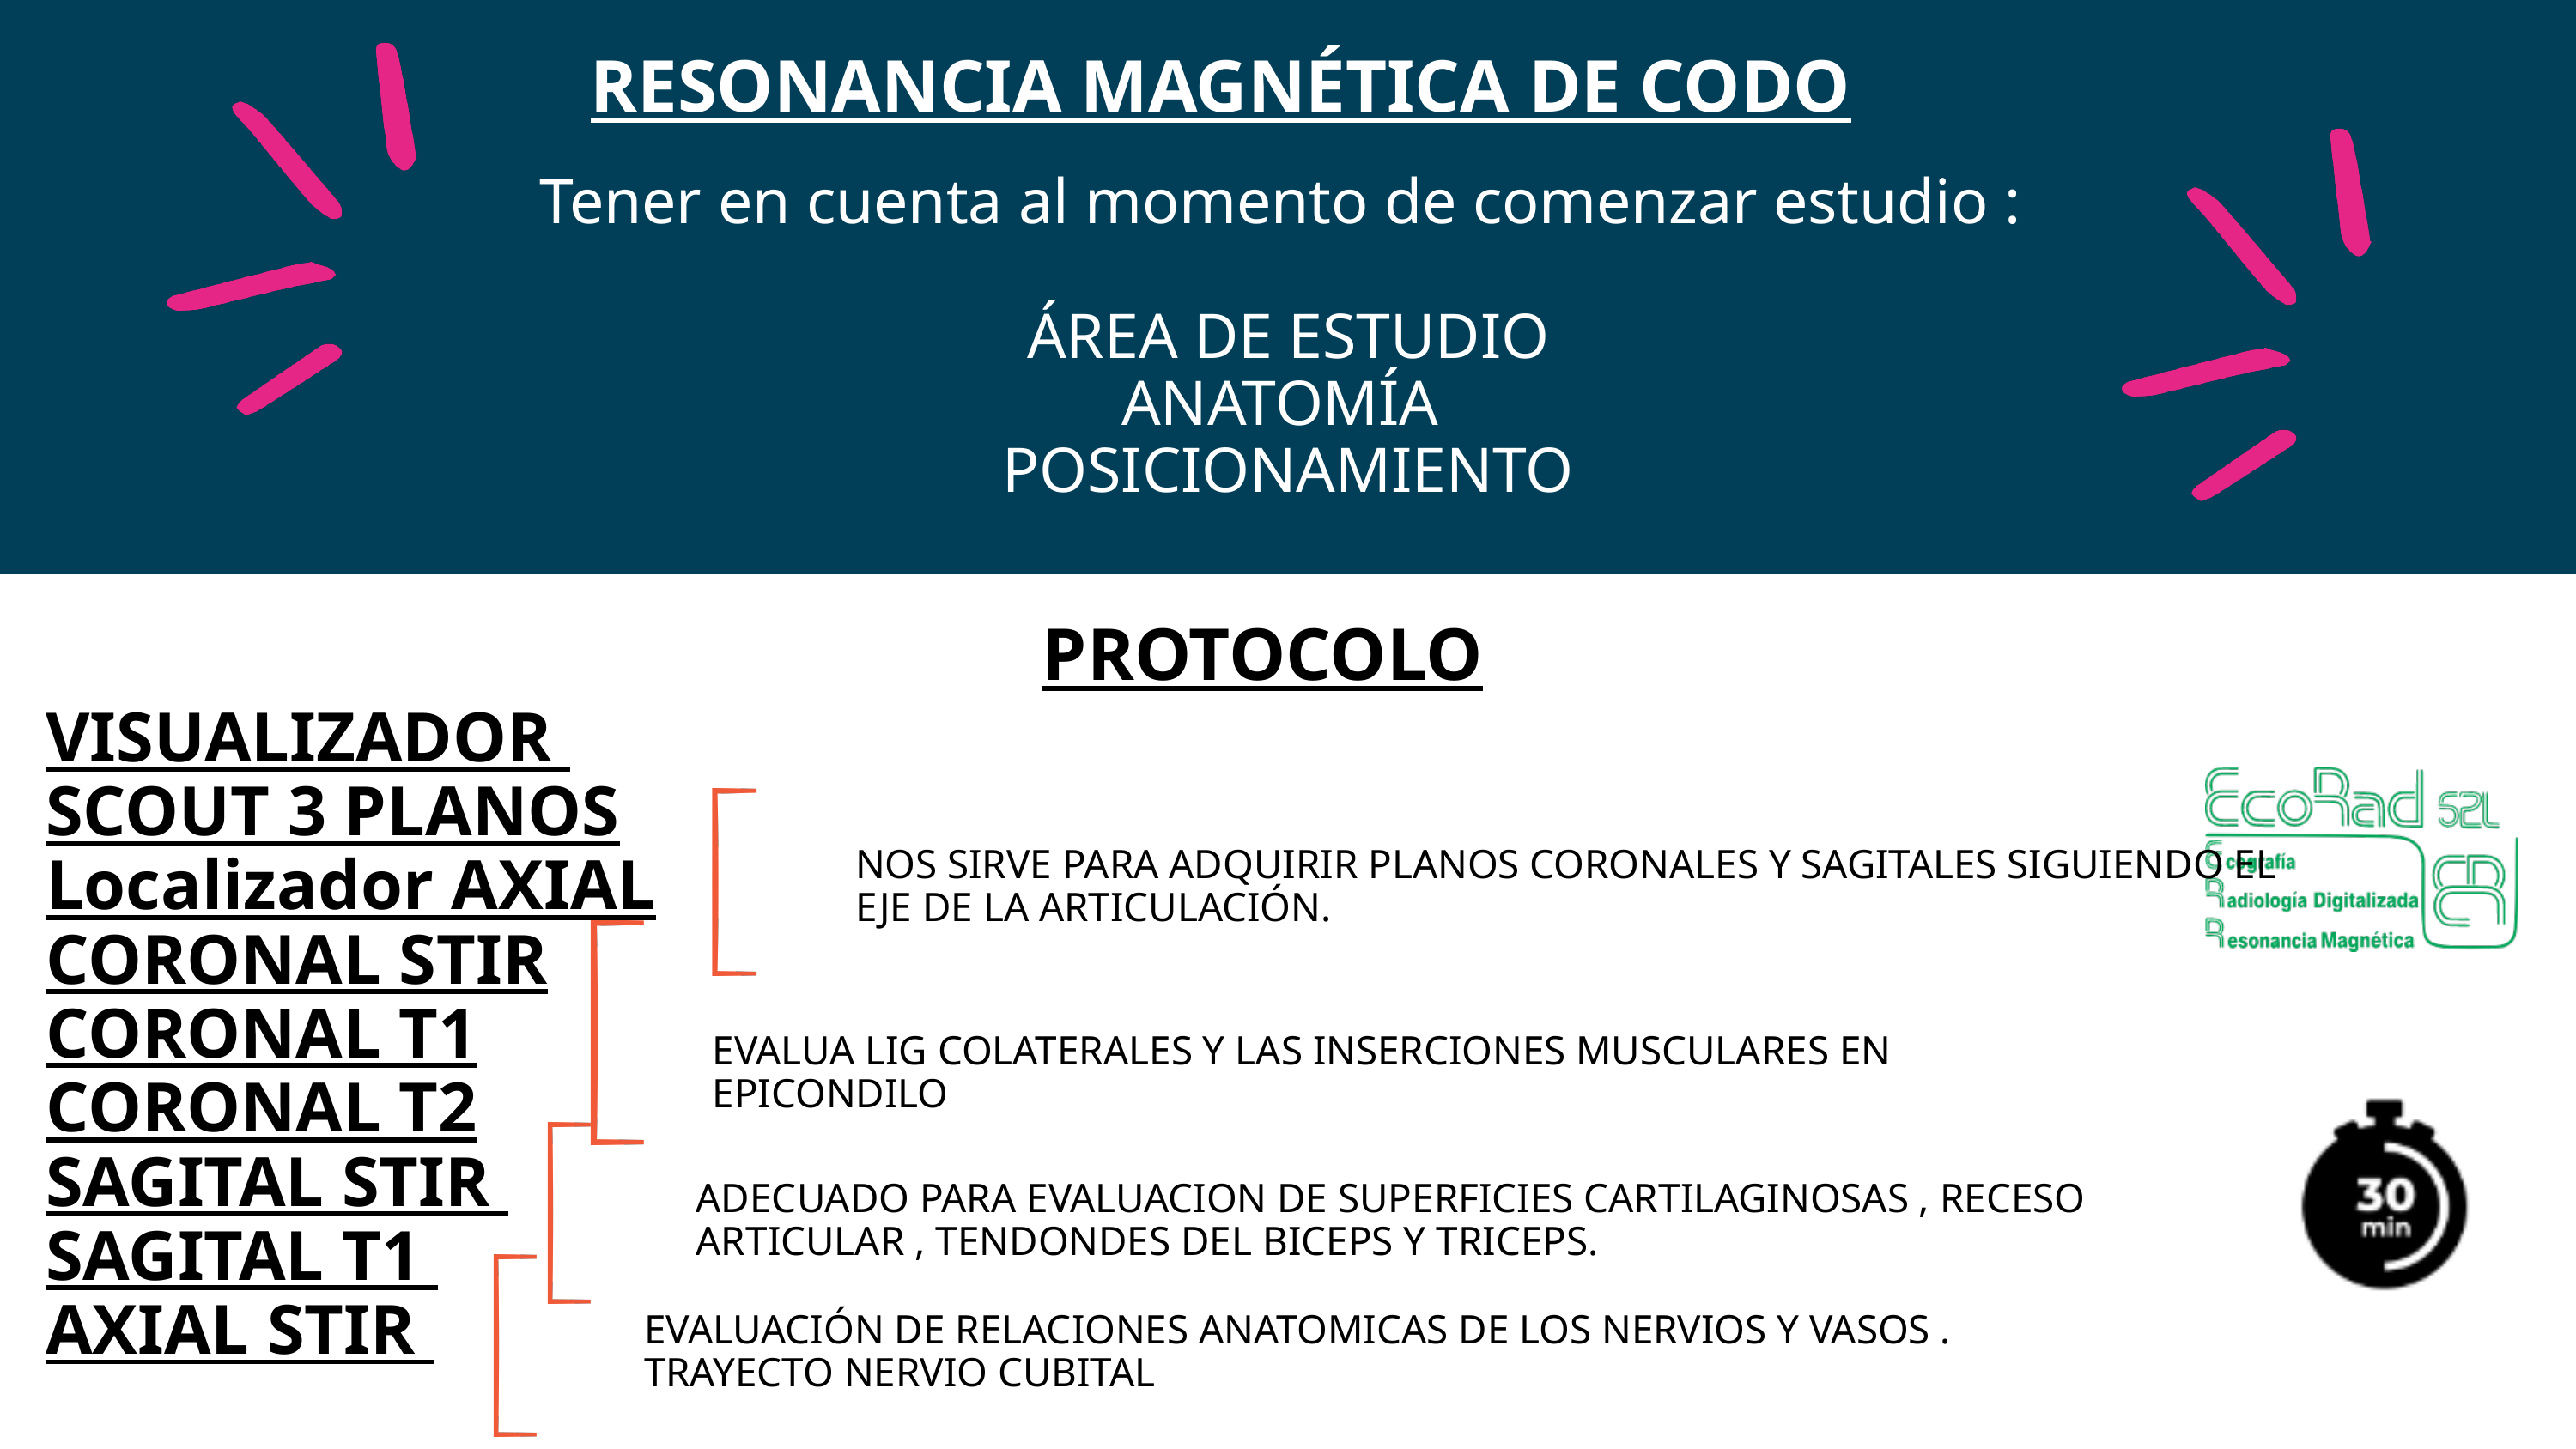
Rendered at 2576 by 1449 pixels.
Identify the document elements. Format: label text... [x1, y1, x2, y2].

text_box [2247, 1033, 2511, 1314]
text_box VISUALIZADOR SCOUT 3 PLANOS Localizador AXIAL CORONAL STIR CORONAL T1 CORONAL T2 SAGITAL STIR SAGITAL T1 AXIAL STIR [46, 701, 757, 1442]
text_box NOS SIRVE PARA ADQUIRIR PLANOS CORONALES Y SAGITALES SIGUIENDO EL EJE DE LA ARTICULACIÓN. [855, 843, 2280, 930]
text_box [712, 788, 757, 976]
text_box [0, 0, 2576, 575]
text_box [547, 1122, 591, 1304]
text_box ADECUADO PARA EVALUACION DE SUPERFICIES CARTILAGINOSAS , RECESO ARTICULAR , TENDONDES DEL BICEPS Y TRICEPS. [696, 1177, 2121, 1264]
text_box EVALUACIÓN DE RELACIONES ANATOMICAS DE LOS NERVIOS Y VASOS . TRAYECTO NERVIO CUBITAL [643, 1308, 2069, 1395]
text_box [493, 1254, 537, 1437]
text_box [2205, 767, 2518, 952]
text_box PROTOCOLO [1042, 616, 1534, 695]
text_box EVALUA LIG COLATERALES Y LAS INSERCIONES MUSCULARES EN EPICONDILO [712, 1029, 2137, 1116]
